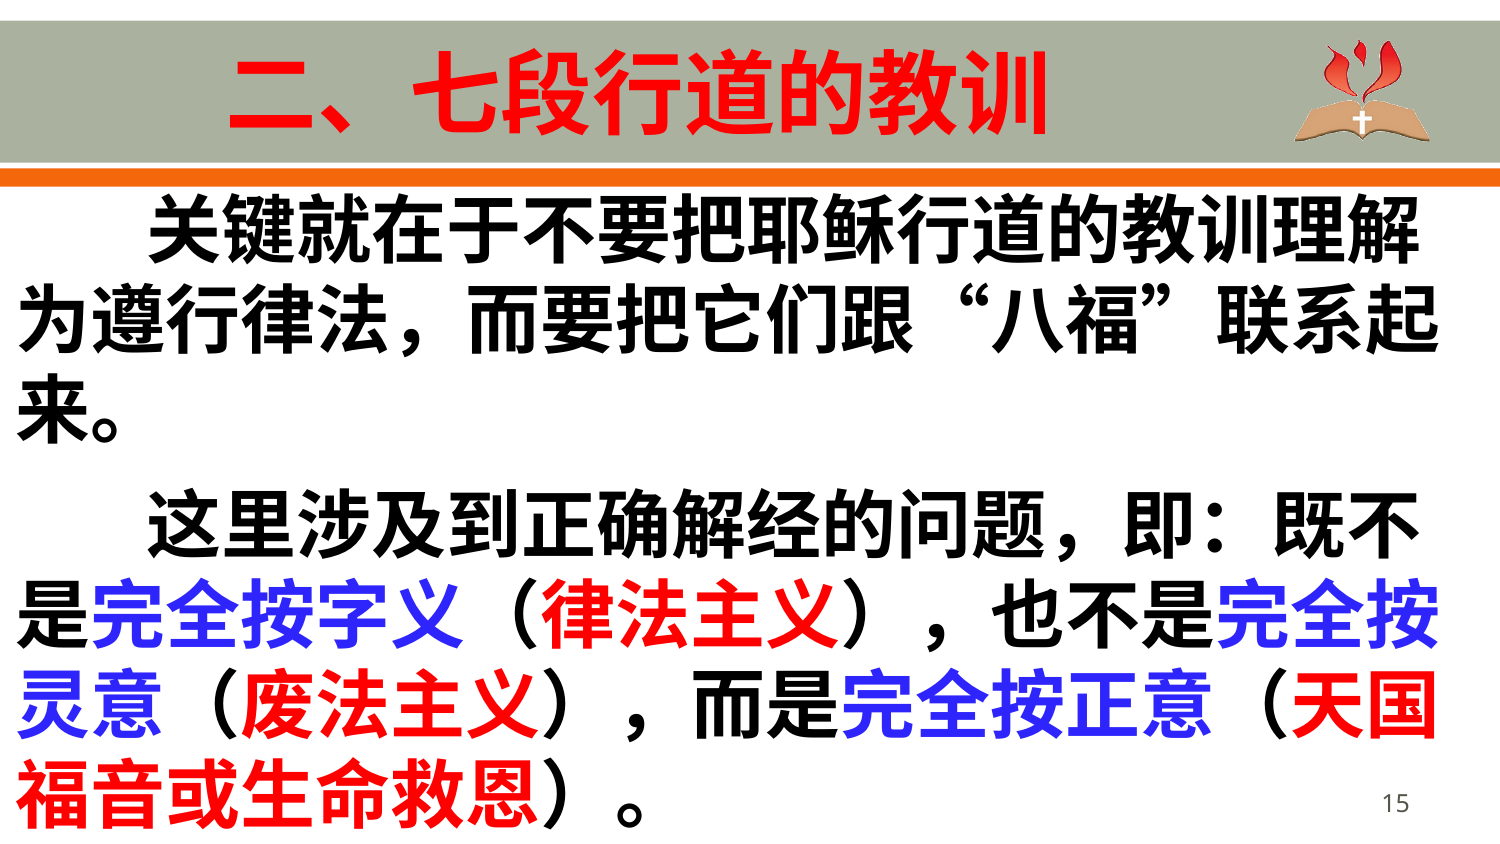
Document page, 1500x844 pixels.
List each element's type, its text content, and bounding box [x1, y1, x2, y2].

title 二、七段行道的教训 [0, 22, 1278, 160]
list 关键就在于不要把耶稣行道的教训理解为遵行律法，而要把它们跟“八福”联系起来。 这里涉及到正确解经的问题，即：既不是完全按字义（律法主义），也不是完全按灵意（废法主义），而是完全按正意（天国福音或生命救恩）。 [0, 175, 1498, 837]
slide_number 15 [1074, 782, 1425, 827]
picture [1289, 35, 1434, 144]
